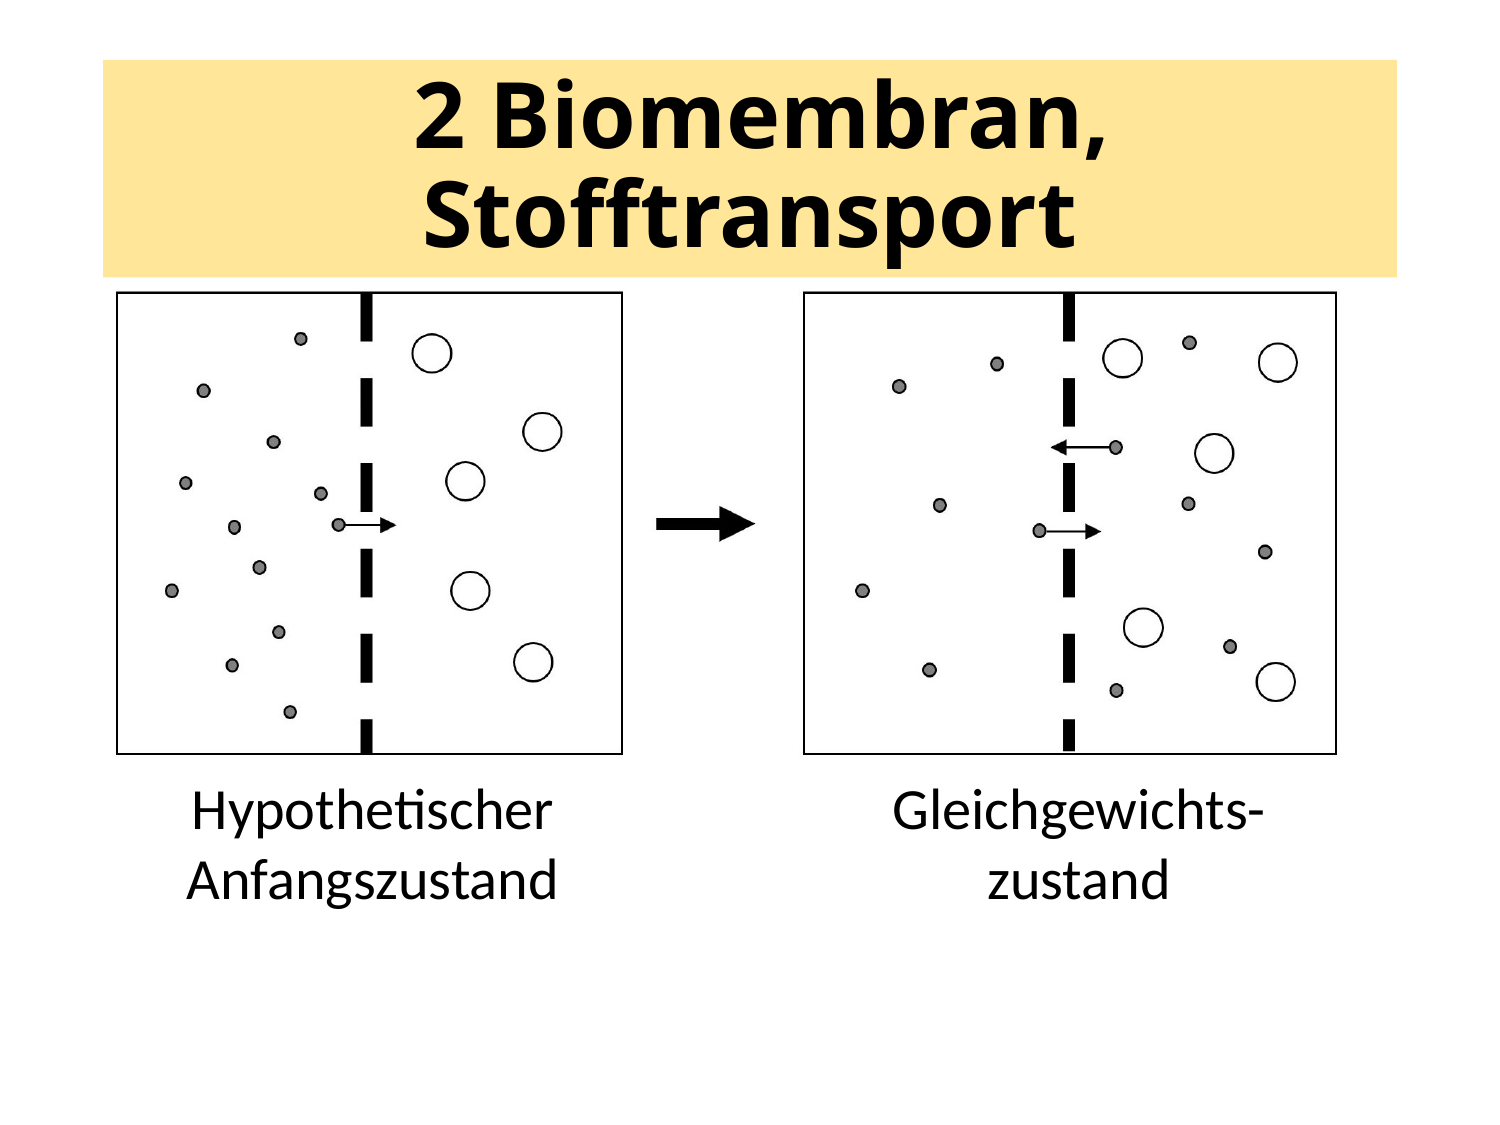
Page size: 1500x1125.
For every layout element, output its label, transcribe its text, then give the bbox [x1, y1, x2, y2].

title 2 Biomembran, Stofftransport [103, 59, 1397, 278]
text_box Hypothetischer Anfangszustand [120, 764, 625, 919]
picture [103, 282, 1345, 764]
text_box Gleichgewichts- zustand [827, 764, 1332, 919]
